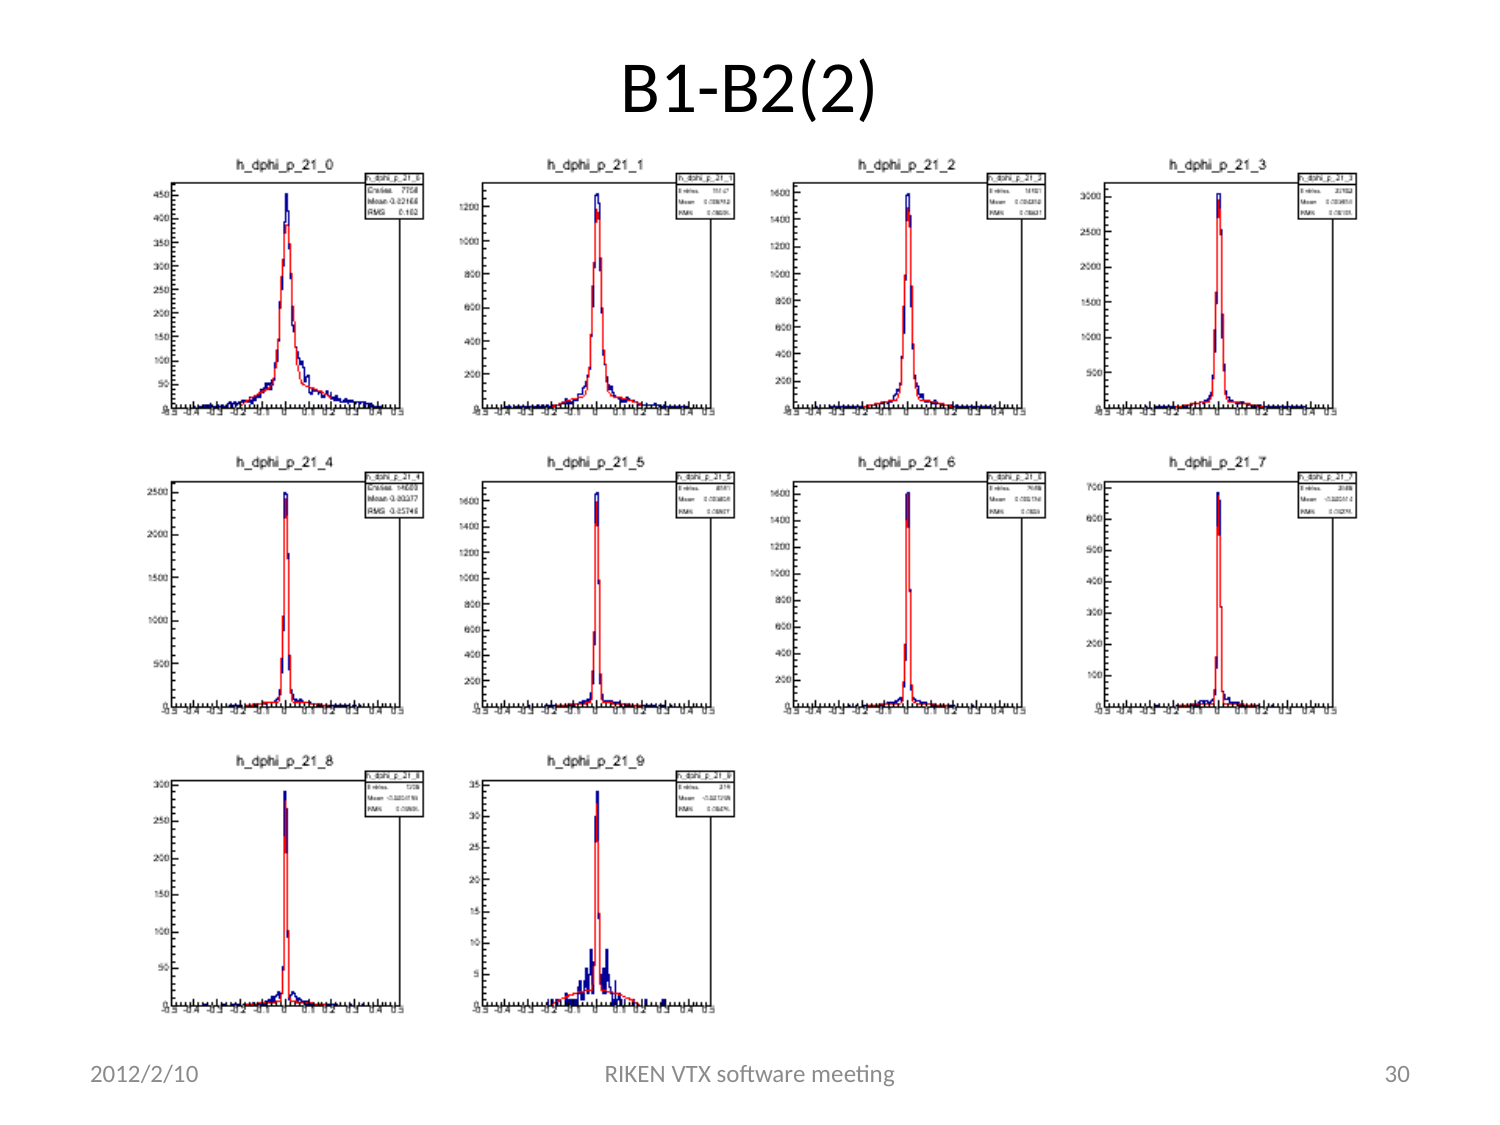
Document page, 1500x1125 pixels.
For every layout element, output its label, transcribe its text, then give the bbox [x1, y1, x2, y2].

slide_number 30 [1074, 1042, 1425, 1103]
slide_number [75, 1042, 425, 1103]
footer RIKEN VTX software meeting [512, 1051, 988, 1103]
title B1-B2(2) [75, 30, 1425, 135]
picture [132, 148, 1377, 1043]
